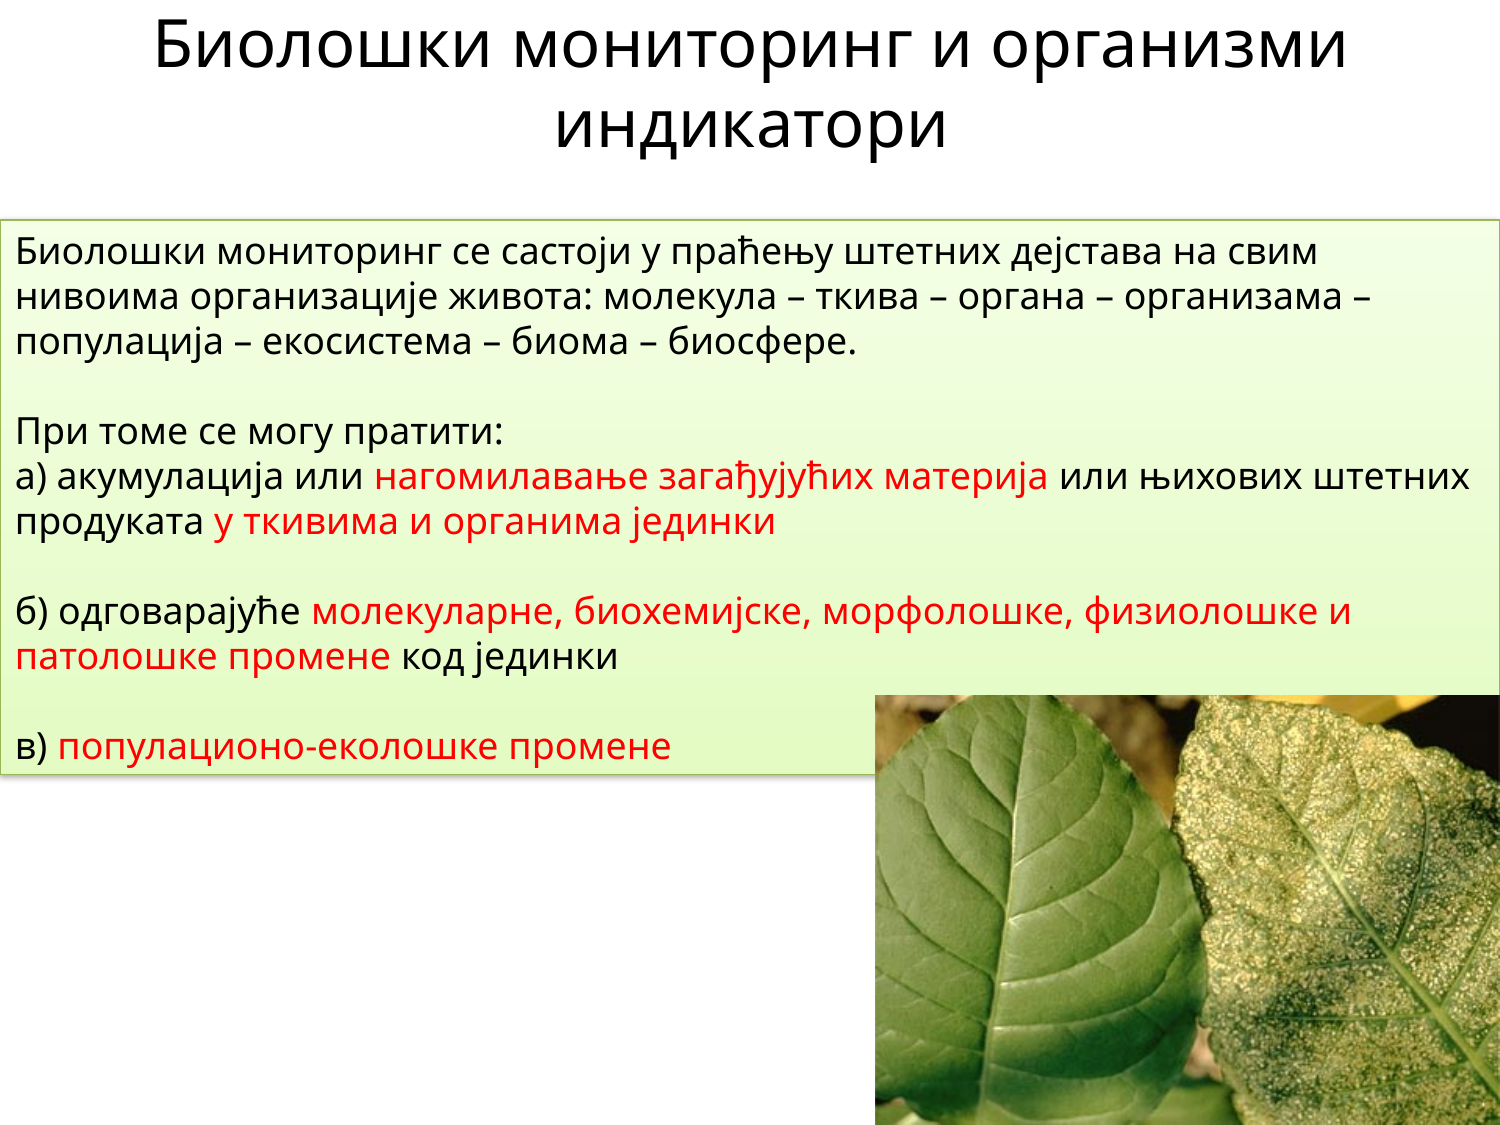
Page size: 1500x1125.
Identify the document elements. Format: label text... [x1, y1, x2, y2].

title Биолошки мониторинг и организми индикатори [76, 0, 1427, 182]
text_box Биолошки мониторинг се састоји у праћењу штетних дејстава на свим нивоима организације живота: молекула – ткива – органа – организама – популација – екосистема – биома – биосфере. При томе се могу пратити: а) акумулација или нагомилавање загађујућих материја или њихових штетних продуката у ткивима и органима јединки б) одговарајуће молекуларне, биохемијске, морфолошке, физиолошке и патолошке промене код јединки в) популационо-еколошке промене [0, 219, 1500, 775]
picture [874, 694, 1500, 1125]
